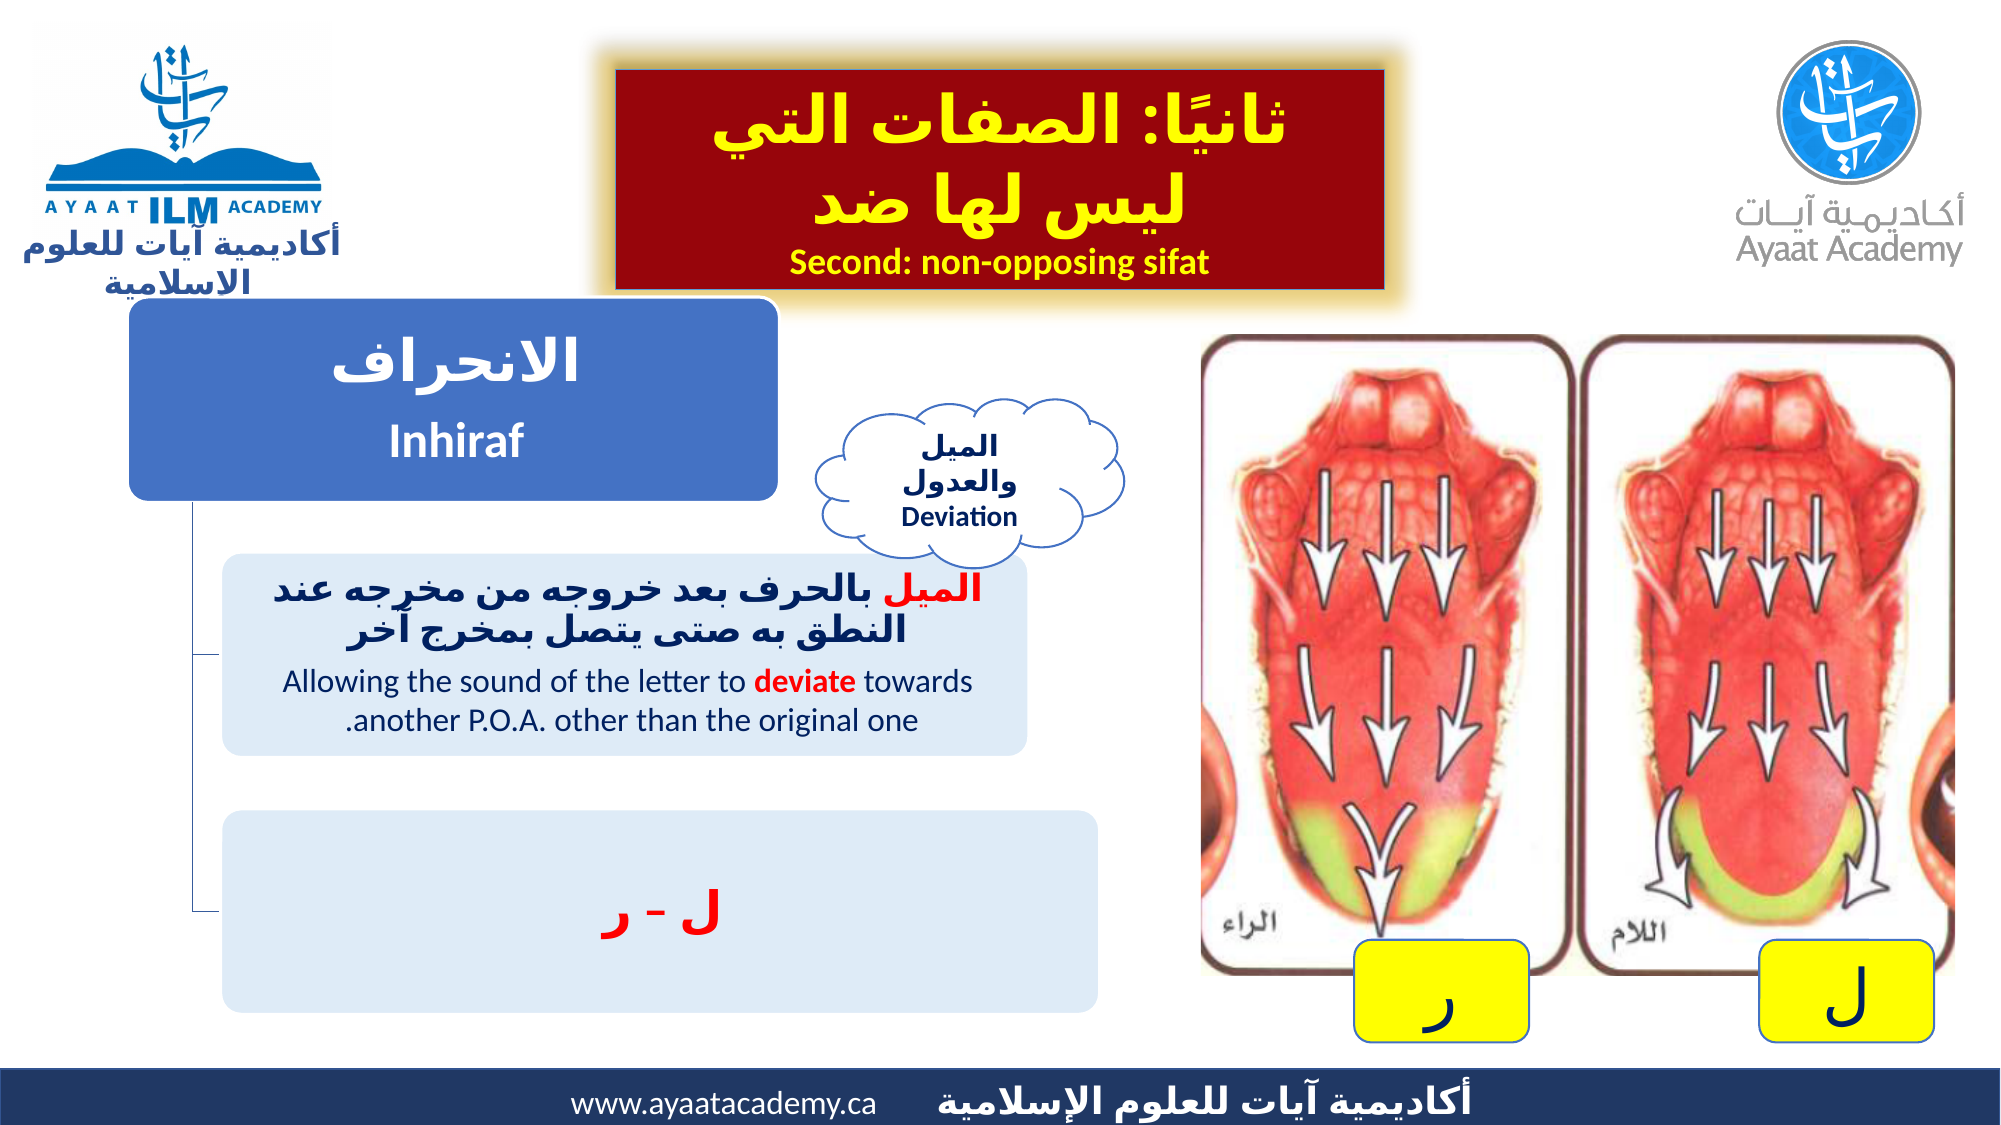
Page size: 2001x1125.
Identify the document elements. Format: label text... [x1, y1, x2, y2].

text_box ثانيًا: الصفات التي ليس لها ضد Second: non-opposing sifat [615, 69, 1385, 290]
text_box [65, 294, 1125, 1015]
text_box ر [1353, 976, 1531, 1044]
picture [1200, 334, 1956, 976]
picture [1736, 40, 1964, 268]
picture [32, 21, 332, 241]
text_box ل [1758, 976, 1936, 1044]
